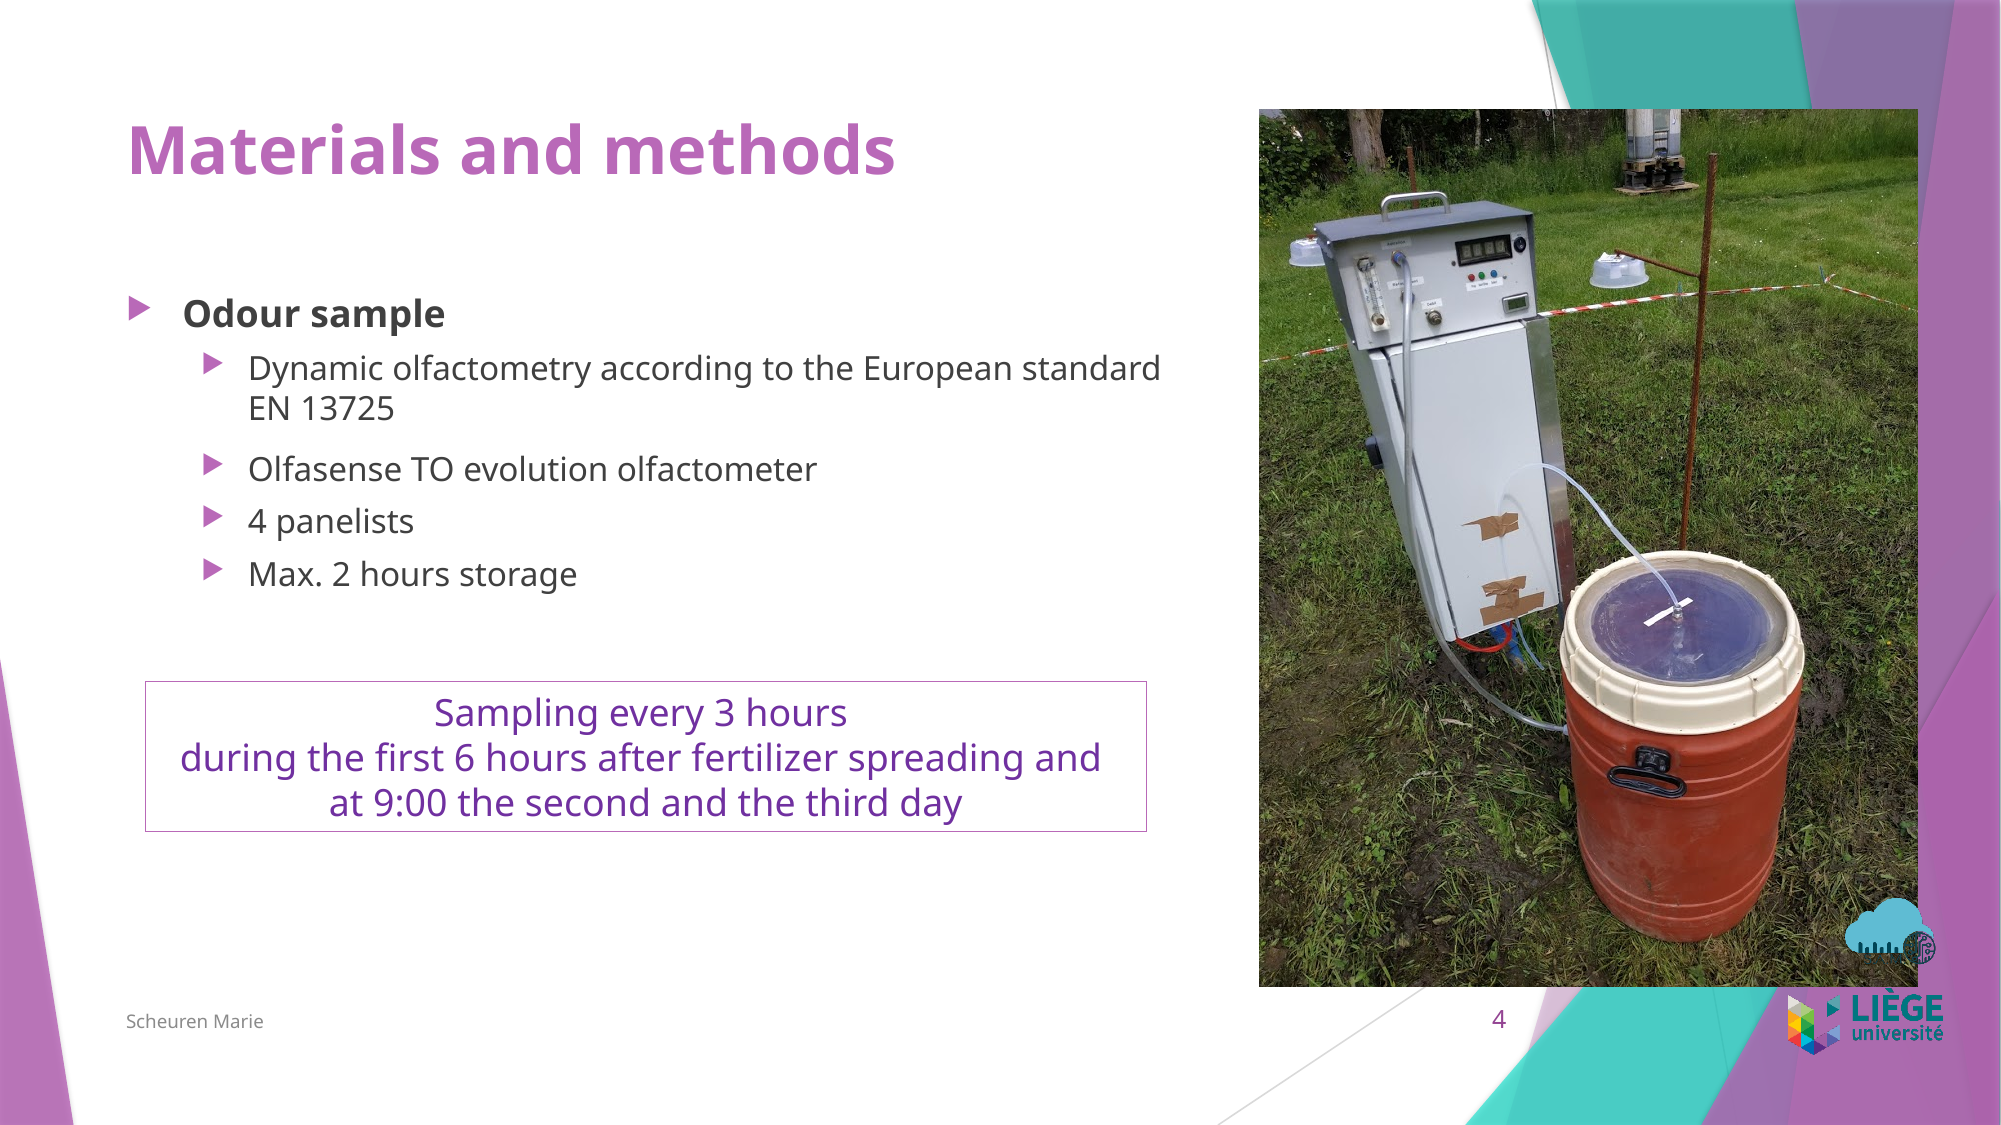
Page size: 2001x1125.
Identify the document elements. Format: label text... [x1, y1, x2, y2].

text_box Sampling every 3 hours during the first 6 hours after fertilizer spreading and at 9:00 the second and the third day [145, 681, 1147, 832]
slide_number 4 [1409, 995, 1522, 1051]
footer Scheuren Marie [111, 991, 1145, 1051]
title Materials and methods [111, 99, 1522, 317]
picture [1259, 108, 1945, 1056]
list Odour sample Dynamic olfactometry according to the European standard EN 13725 Olfasense TO evolution olfactometer 4 panelists Max. 2 hours storage [111, 237, 1182, 1064]
